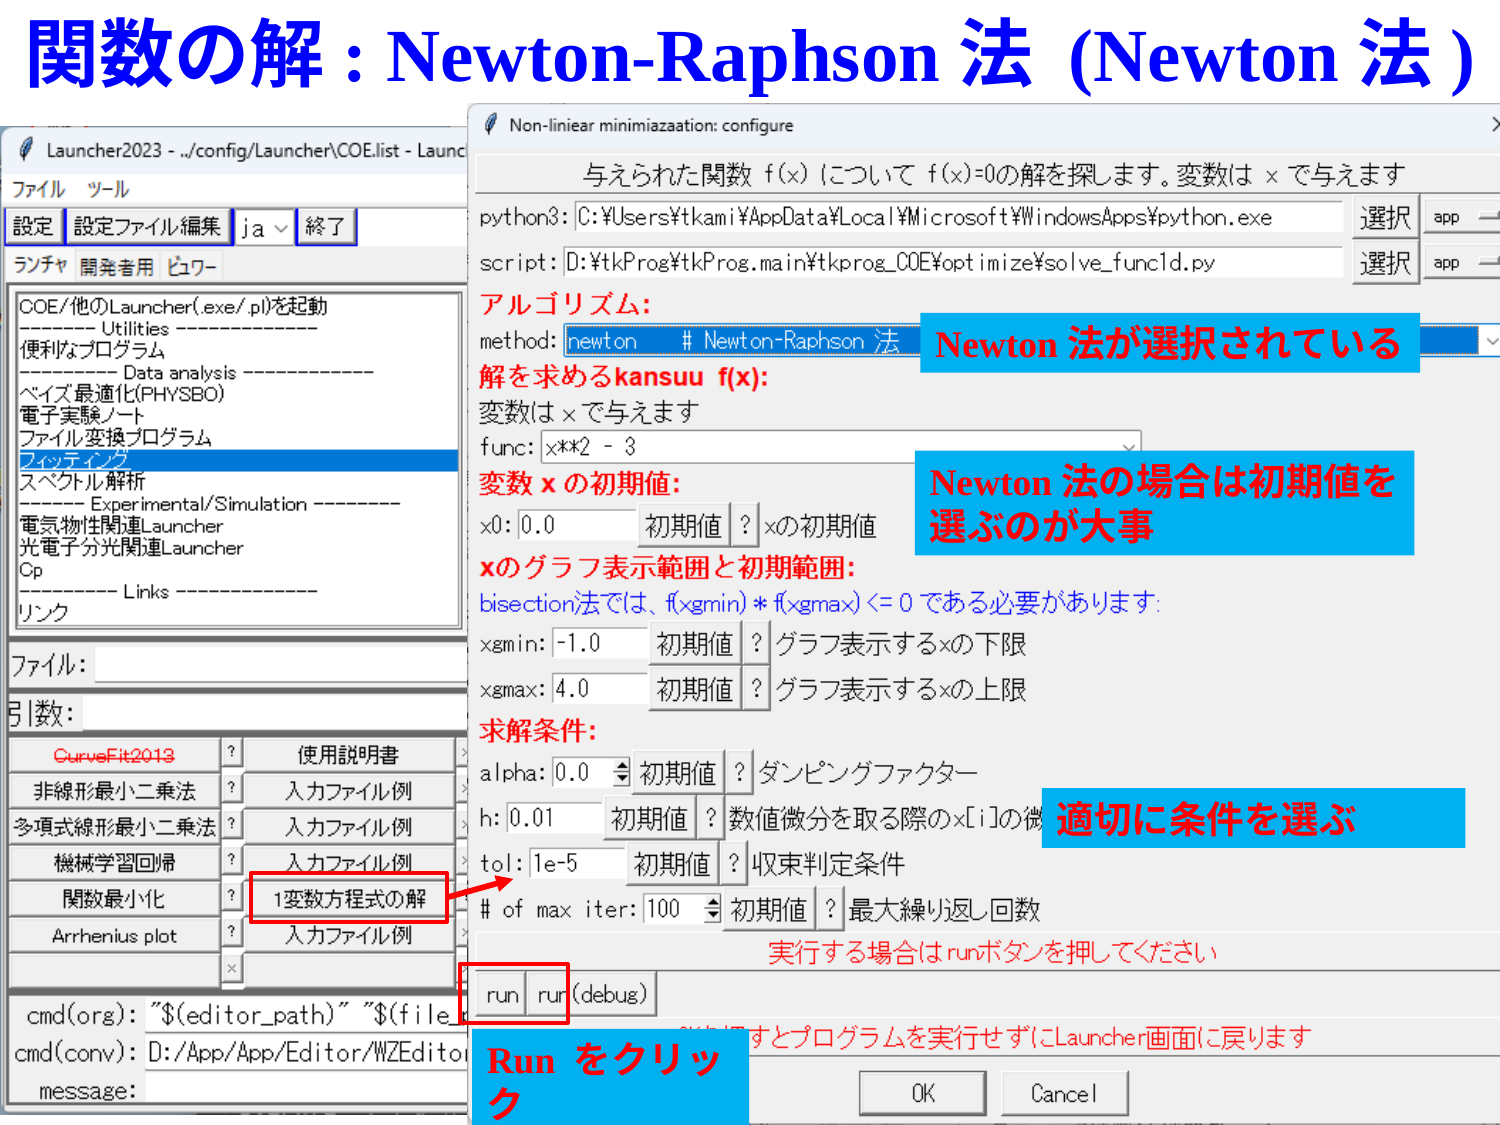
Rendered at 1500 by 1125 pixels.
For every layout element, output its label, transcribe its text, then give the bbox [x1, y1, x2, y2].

picture [526, 1056, 531, 1072]
picture [656, 1045, 660, 1062]
picture [515, 1056, 524, 1073]
picture [699, 1053, 718, 1075]
picture [537, 1056, 543, 1072]
picture [577, 1043, 606, 1075]
picture [0, 103, 1500, 1125]
picture [616, 1043, 643, 1074]
text_box 関数の解: Newton-Raphson法 (Newton法) [0, 0, 1500, 104]
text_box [446, 878, 514, 898]
picture [693, 1054, 699, 1062]
picture [662, 1044, 677, 1074]
picture [490, 1049, 511, 1072]
picture [546, 1056, 552, 1072]
picture [491, 1088, 518, 1119]
